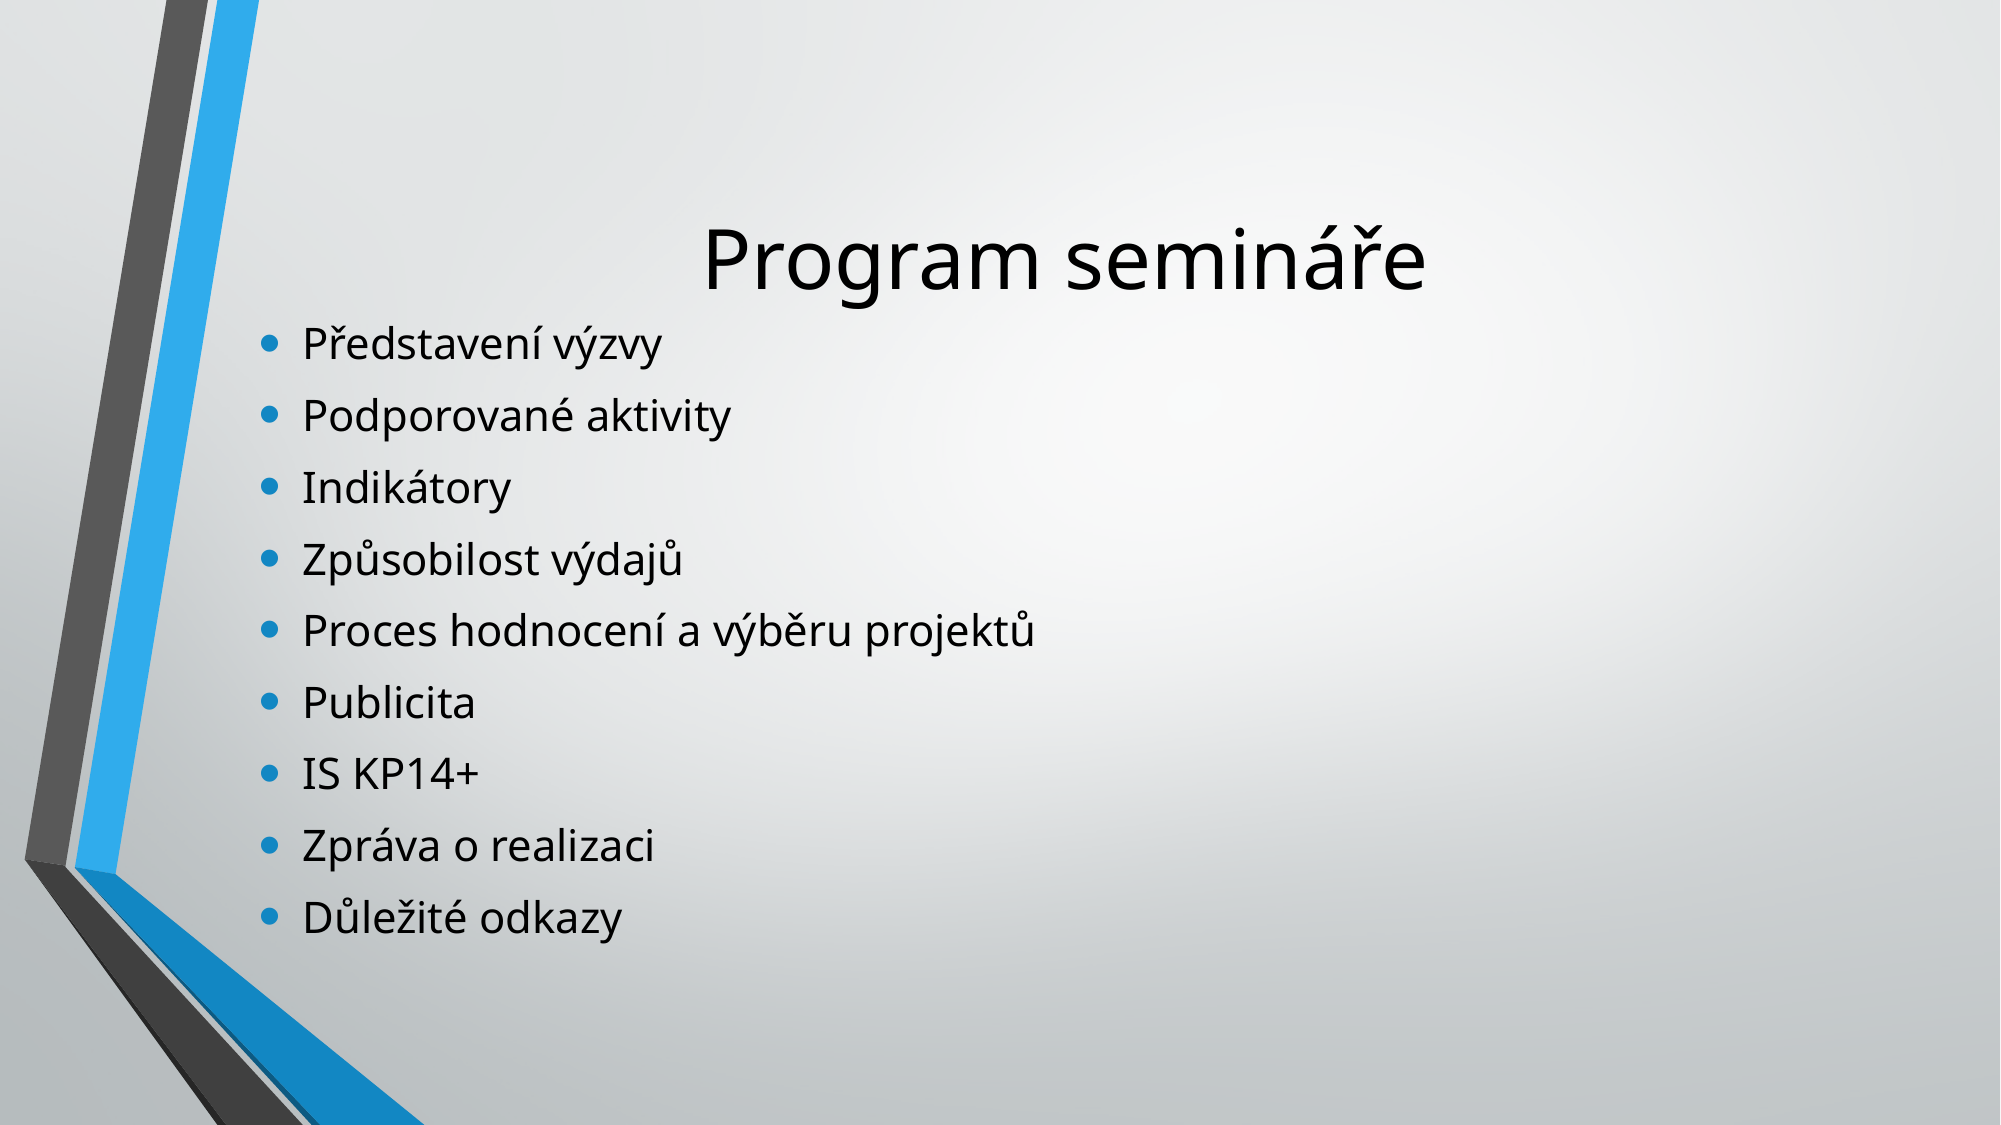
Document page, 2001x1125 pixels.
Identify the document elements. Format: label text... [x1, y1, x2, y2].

title Program semináře [243, 112, 1887, 308]
list Představení výzvy Podporované aktivity Indikátory Způsobilost výdajů Proces hodnocení a výběru projektů Publicita IS KP14+ Zpráva o realizaci Důležité odkazy [243, 308, 1887, 950]
